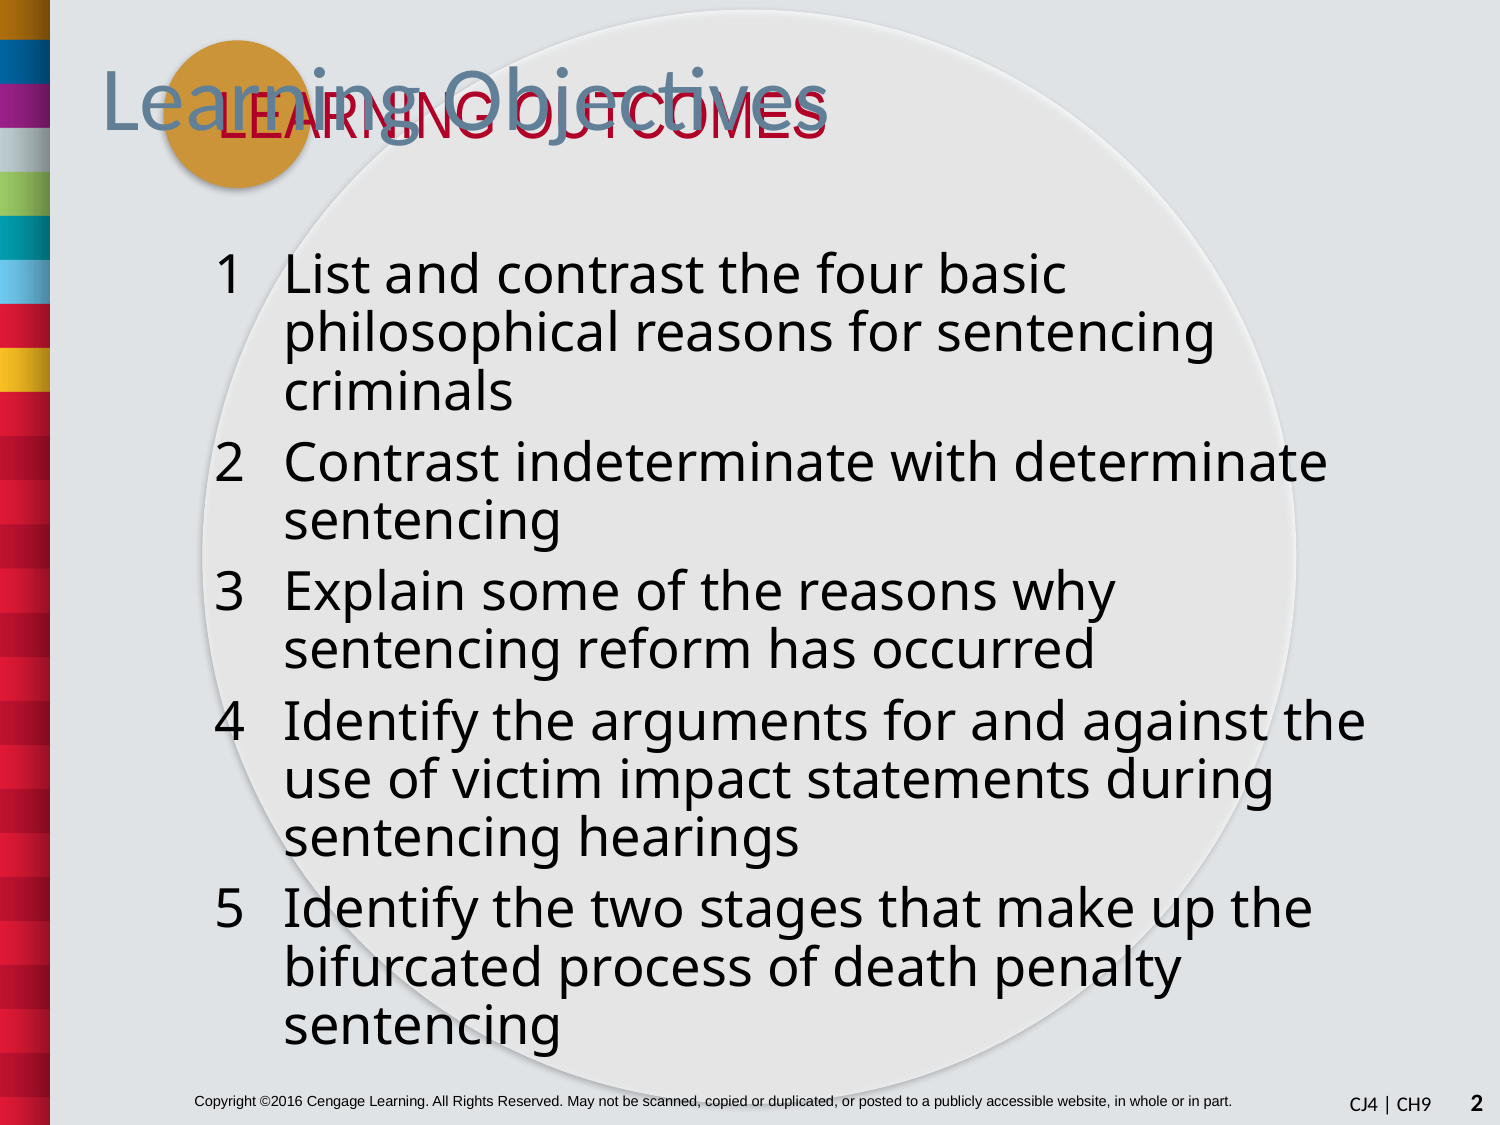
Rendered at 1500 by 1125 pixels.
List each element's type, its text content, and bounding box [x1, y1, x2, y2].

title Learning Objectives [86, 0, 1437, 188]
picture [0, 0, 50, 1125]
list List and contrast the four basic philosophical reasons for sentencing criminals Contrast indeterminate with determinate sentencing Explain some of the reasons why sentencing reform has occurred Identify the arguments for and against the use of victim impact statements during sentencing hearings Identify the two stages that make up the bifurcated process of death penalty sentencing [199, 238, 1419, 809]
